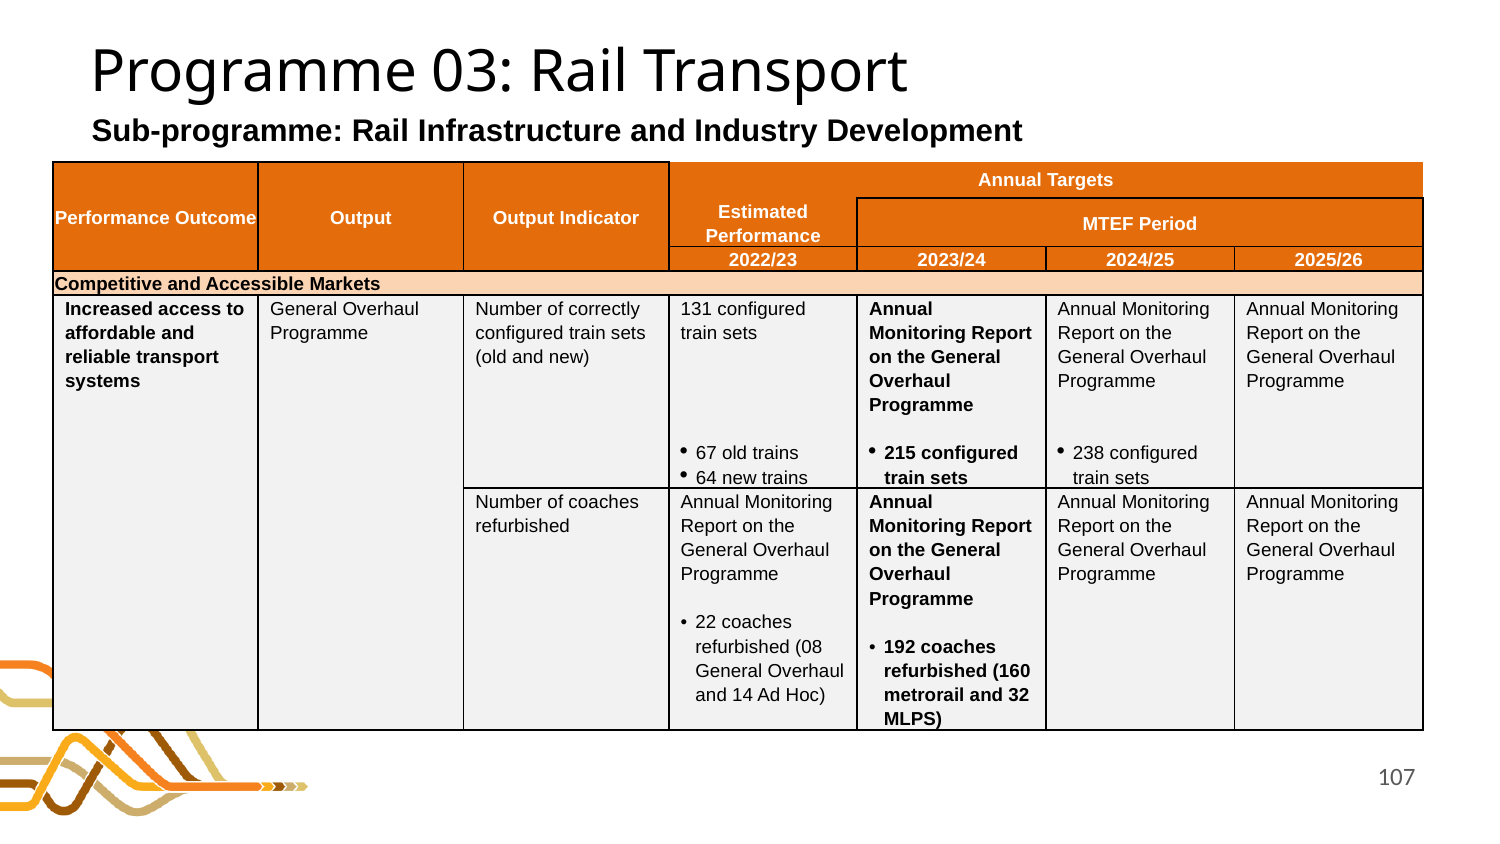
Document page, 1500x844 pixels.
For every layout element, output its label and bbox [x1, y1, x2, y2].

list [76, 102, 676, 162]
table_cell [464, 296, 668, 487]
table_cell [259, 296, 463, 729]
table_cell [1235, 296, 1422, 487]
slide_number [1340, 750, 1431, 800]
table_cell [858, 489, 1045, 729]
table_cell [1047, 489, 1234, 729]
table_cell [670, 198, 856, 246]
table_cell [670, 489, 856, 729]
table_cell [54, 272, 1422, 294]
table_cell [670, 247, 856, 270]
table_header [464, 163, 668, 270]
table_cell [858, 296, 1045, 487]
table_header [670, 162, 1423, 198]
title [75, 33, 1425, 103]
text_box [676, 81, 1500, 187]
table_cell [1235, 247, 1422, 270]
table_cell [1047, 296, 1234, 487]
table_cell [1235, 489, 1422, 729]
picture [0, 0, 1500, 844]
table_header [259, 163, 463, 270]
table_header [54, 163, 257, 270]
table_cell [1047, 247, 1234, 270]
table_cell [54, 296, 257, 729]
table_cell [858, 199, 1422, 246]
table_cell [464, 489, 668, 729]
table_cell [670, 296, 856, 487]
table_cell [858, 247, 1045, 270]
